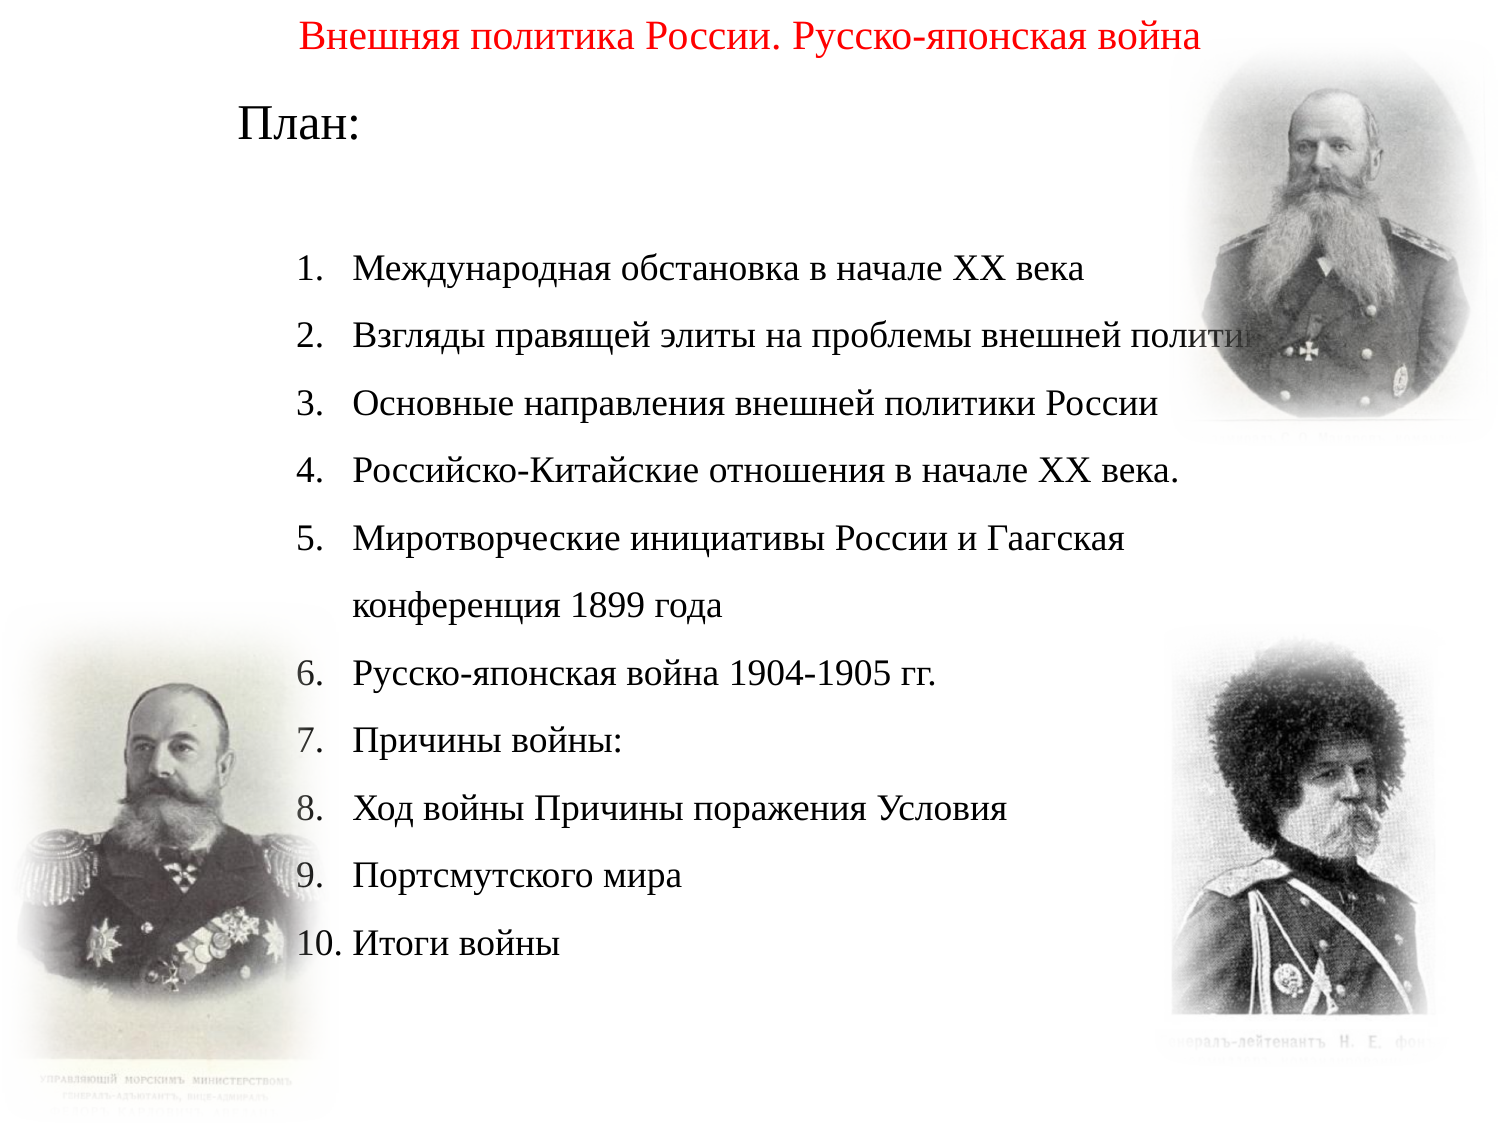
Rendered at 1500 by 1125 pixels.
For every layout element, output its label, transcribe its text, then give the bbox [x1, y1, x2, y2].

text_box Международная обстановка в начале ХХ века Взгляды правящей элиты на проблемы внешней политики Основные направления внешней политики России Российско-Китайские отношения в начале ХХ века. Миротворческие инициативы России и Гаагская конференция 1899 года Русско-японская война 1904-1905 гг. Причины войны: Ход войны Причины поражения Условия Портсмутского мира Итоги войны [279, 220, 1326, 963]
picture [1148, 620, 1454, 1070]
picture [0, 600, 341, 1125]
text_box План: [222, 81, 387, 157]
text_box Внешняя политика России. Русско-японская война [46, 0, 1454, 65]
picture [1166, 34, 1500, 448]
